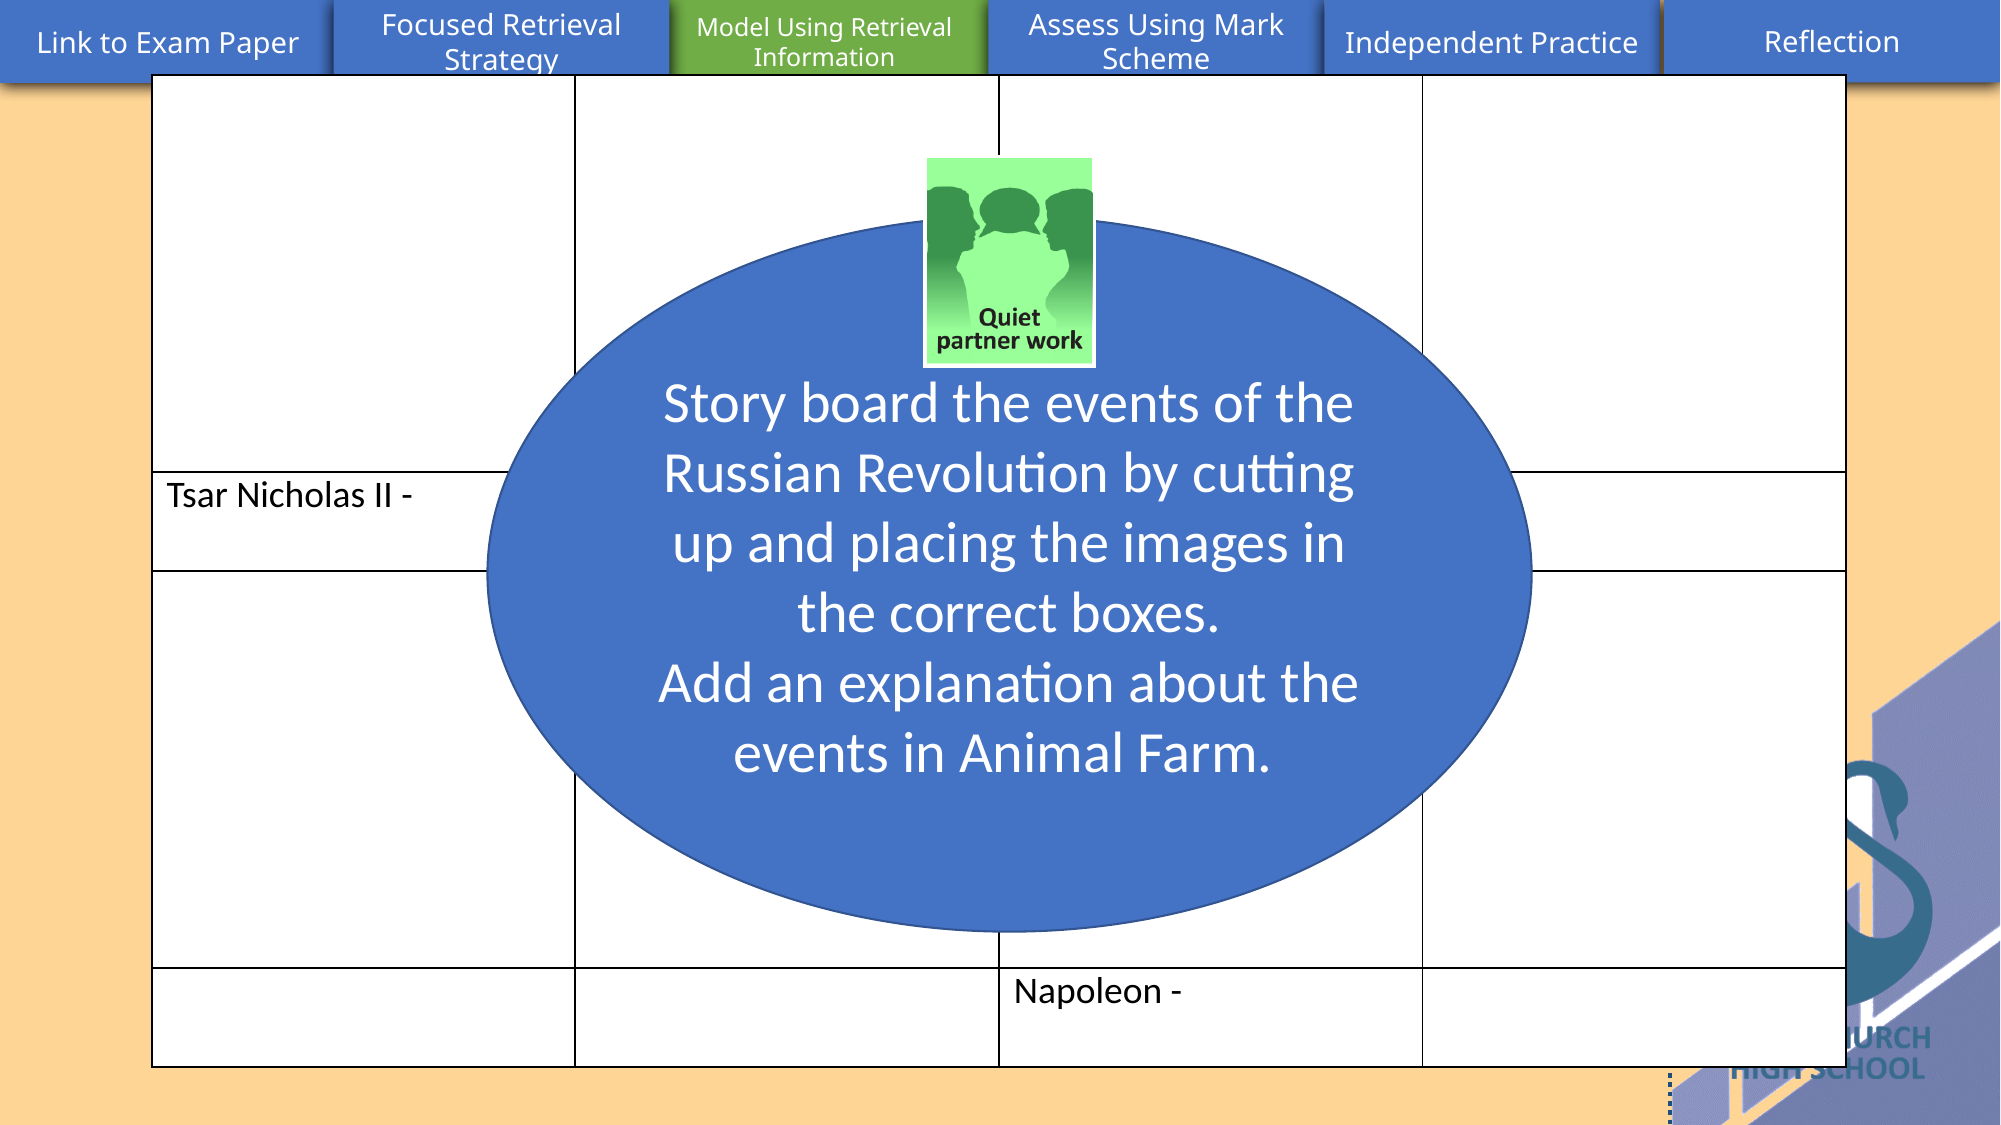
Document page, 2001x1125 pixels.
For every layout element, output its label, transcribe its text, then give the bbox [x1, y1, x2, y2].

table_cell [153, 572, 574, 967]
table_cell Napoleon - [1000, 969, 1422, 1066]
table_cell [1000, 796, 1422, 967]
table_cell [1423, 969, 1845, 1066]
picture [923, 155, 1096, 368]
table_cell [153, 969, 574, 1066]
table_cell [576, 776, 998, 967]
picture [0, 0, 2001, 1125]
text_box Story board the events of the Russian Revolution by cutting up and placing the images in the correct boxes. Add an explanation about the events in Animal Farm. [486, 220, 1533, 933]
table_cell Tsar Nicholas II - [153, 473, 507, 570]
table_header [576, 76, 998, 372]
text_box Assess Using Mark Scheme [987, 0, 1311, 74]
text_box Link to Exam Paper [0, 0, 320, 84]
table_header [153, 76, 574, 471]
text_box Reflection [1663, 0, 2000, 83]
text_box Model Using Retrieval Information [683, 0, 975, 74]
table_header [1423, 76, 1845, 471]
table_cell [576, 969, 998, 1066]
text_box Independent Practice [1323, 0, 1651, 74]
table_header [1000, 76, 1422, 352]
table_cell [1512, 473, 1845, 570]
table_cell [1423, 572, 1845, 967]
text_box Focused Retrieval Strategy [333, 0, 670, 74]
